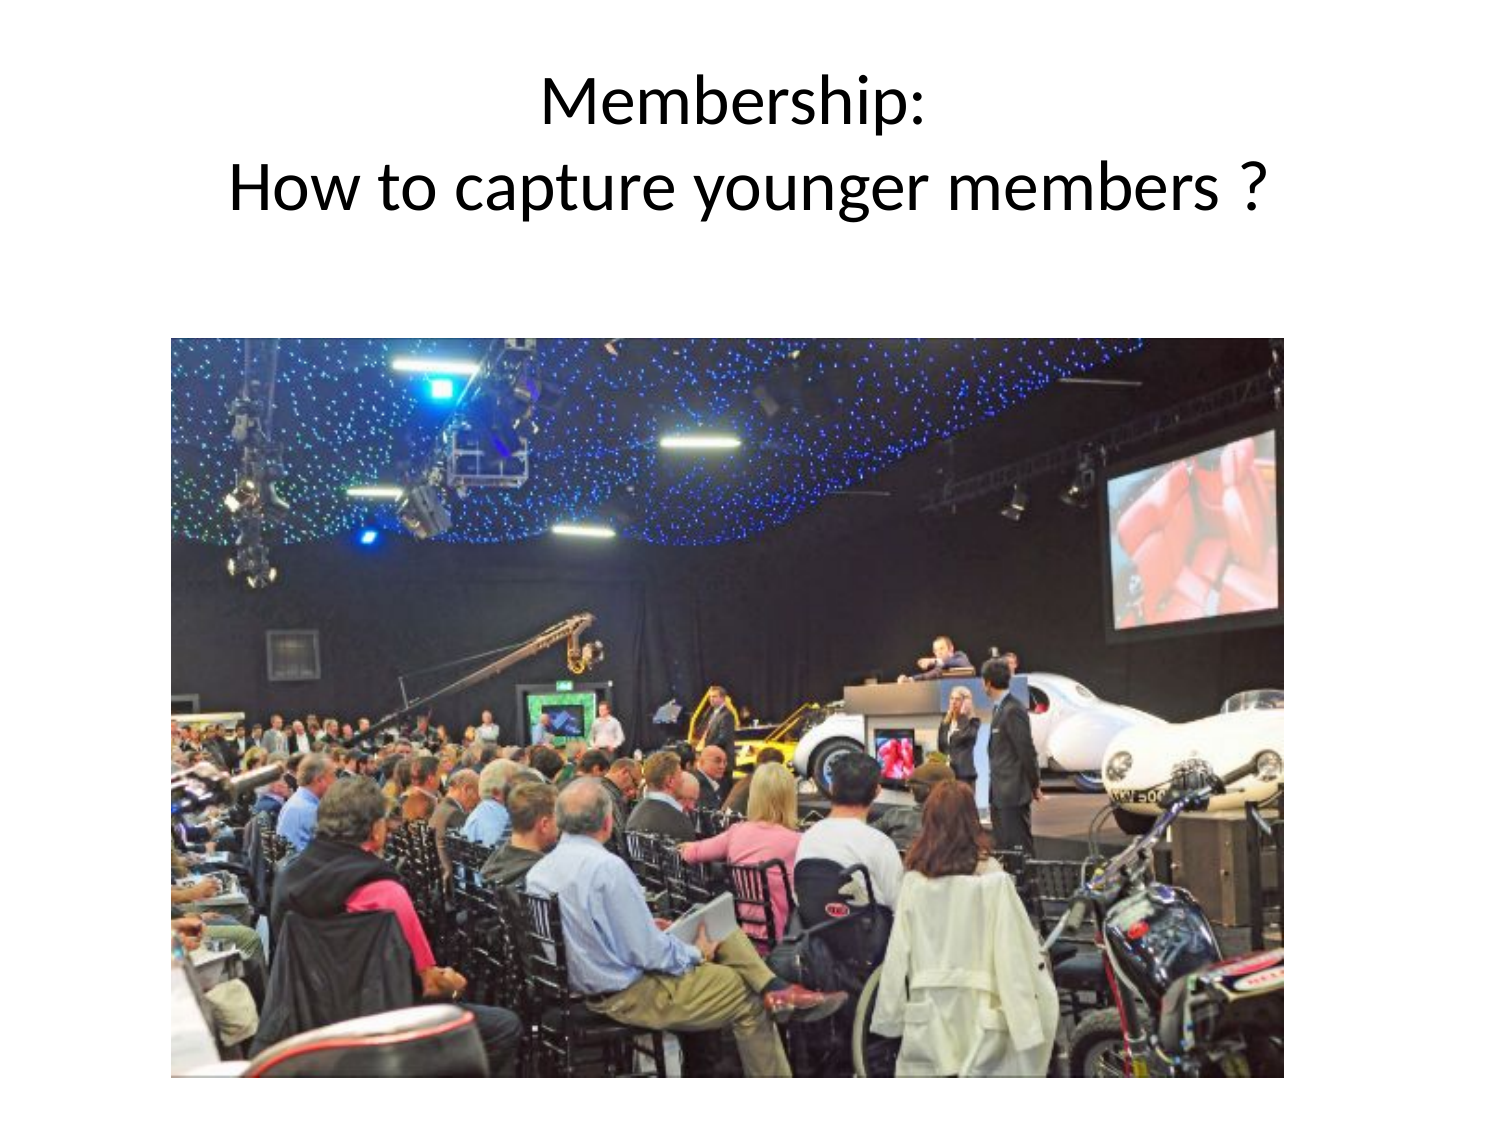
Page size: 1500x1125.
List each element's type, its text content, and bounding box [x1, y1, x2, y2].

title Membership: How to capture younger members ? [0, 45, 1500, 233]
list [170, 337, 1284, 1078]
